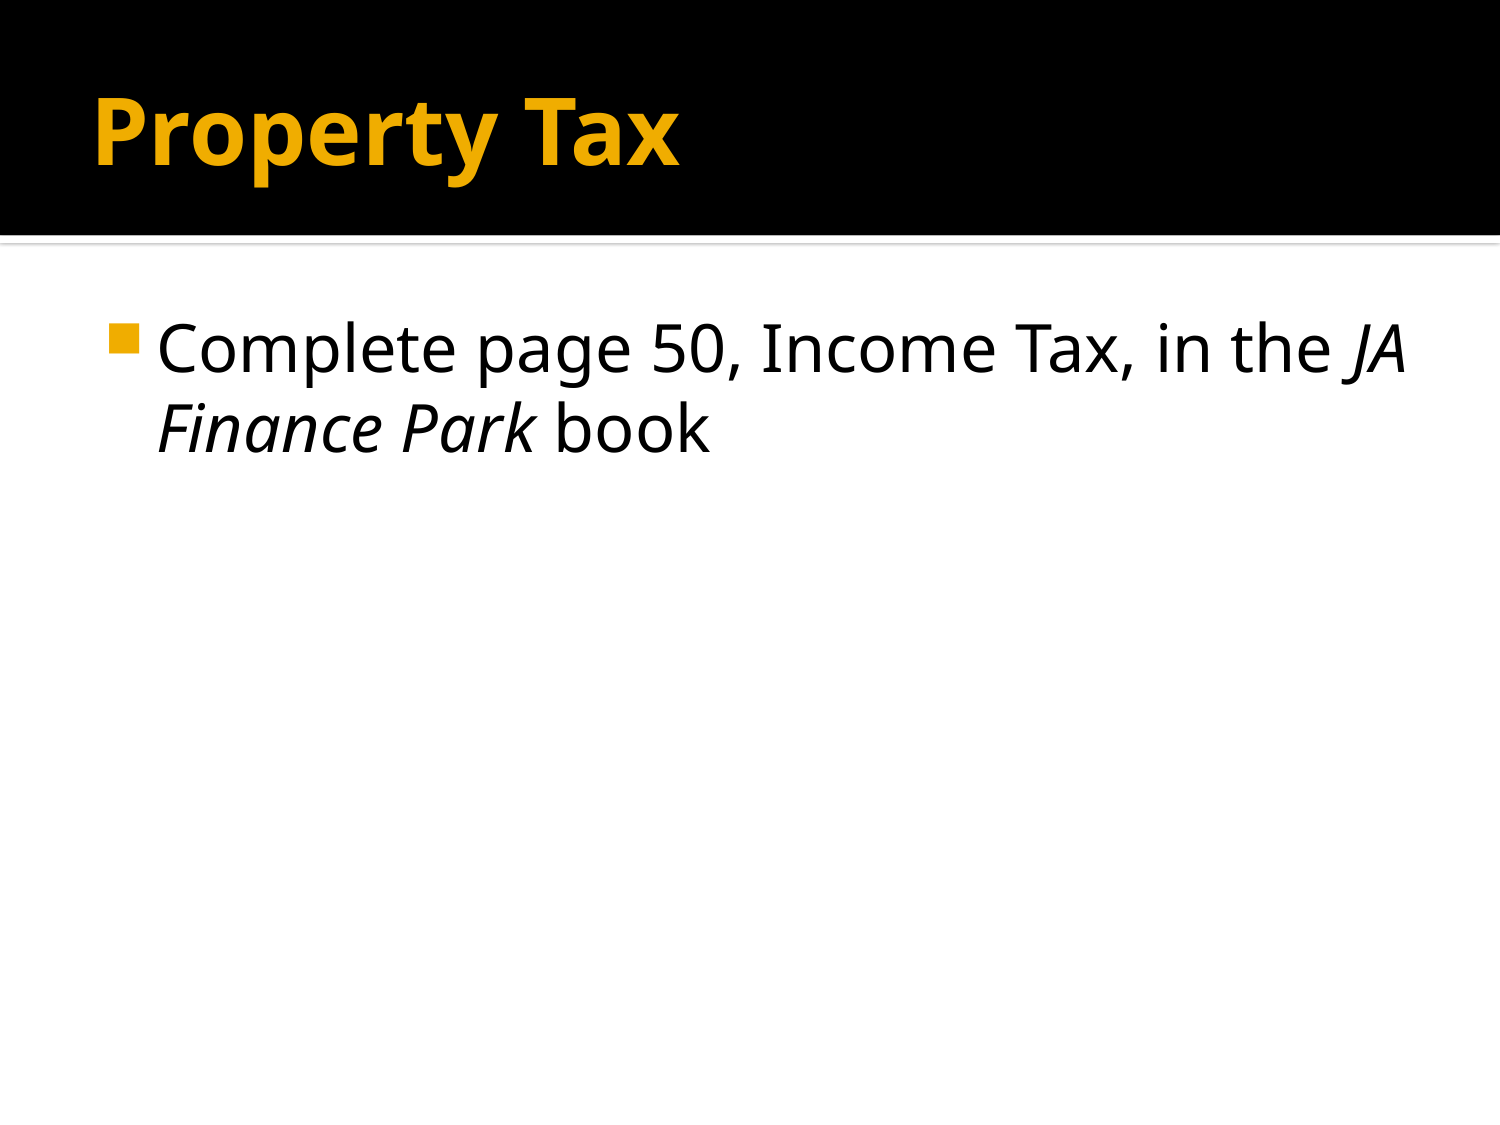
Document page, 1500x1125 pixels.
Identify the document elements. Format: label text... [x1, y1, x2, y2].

list Complete page 50, Income Tax, in the JA Finance Park book [75, 291, 1425, 1050]
title Property Tax [75, 25, 1425, 231]
